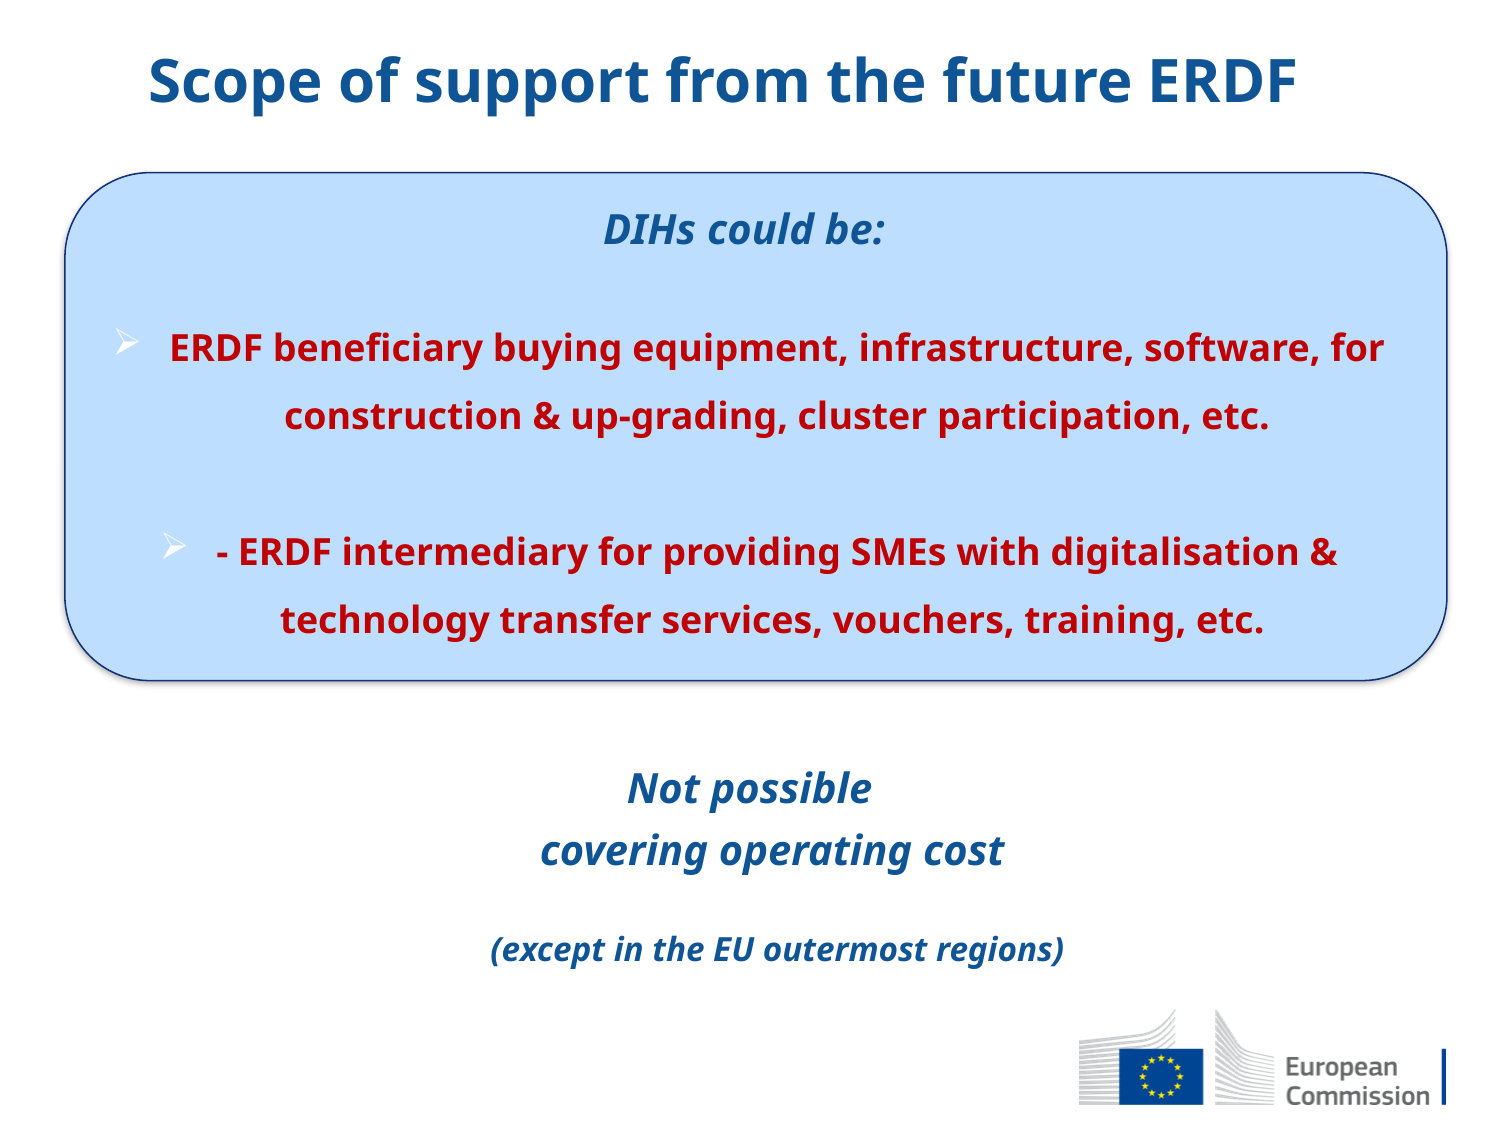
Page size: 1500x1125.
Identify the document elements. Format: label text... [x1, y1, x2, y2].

list DIHs could be: ERDF beneficiary buying equipment, infrastructure, software, for construction & up-grading, cluster participation, etc. - ERDF intermediary for providing SMEs with digitalisation & technology transfer services, vouchers, training, etc. Not possible covering operating cost (except in the EU outermost regions) [48, 143, 1451, 1061]
title Scope of support from the future ERDF [48, 37, 1416, 120]
picture [1078, 1061, 1447, 1106]
